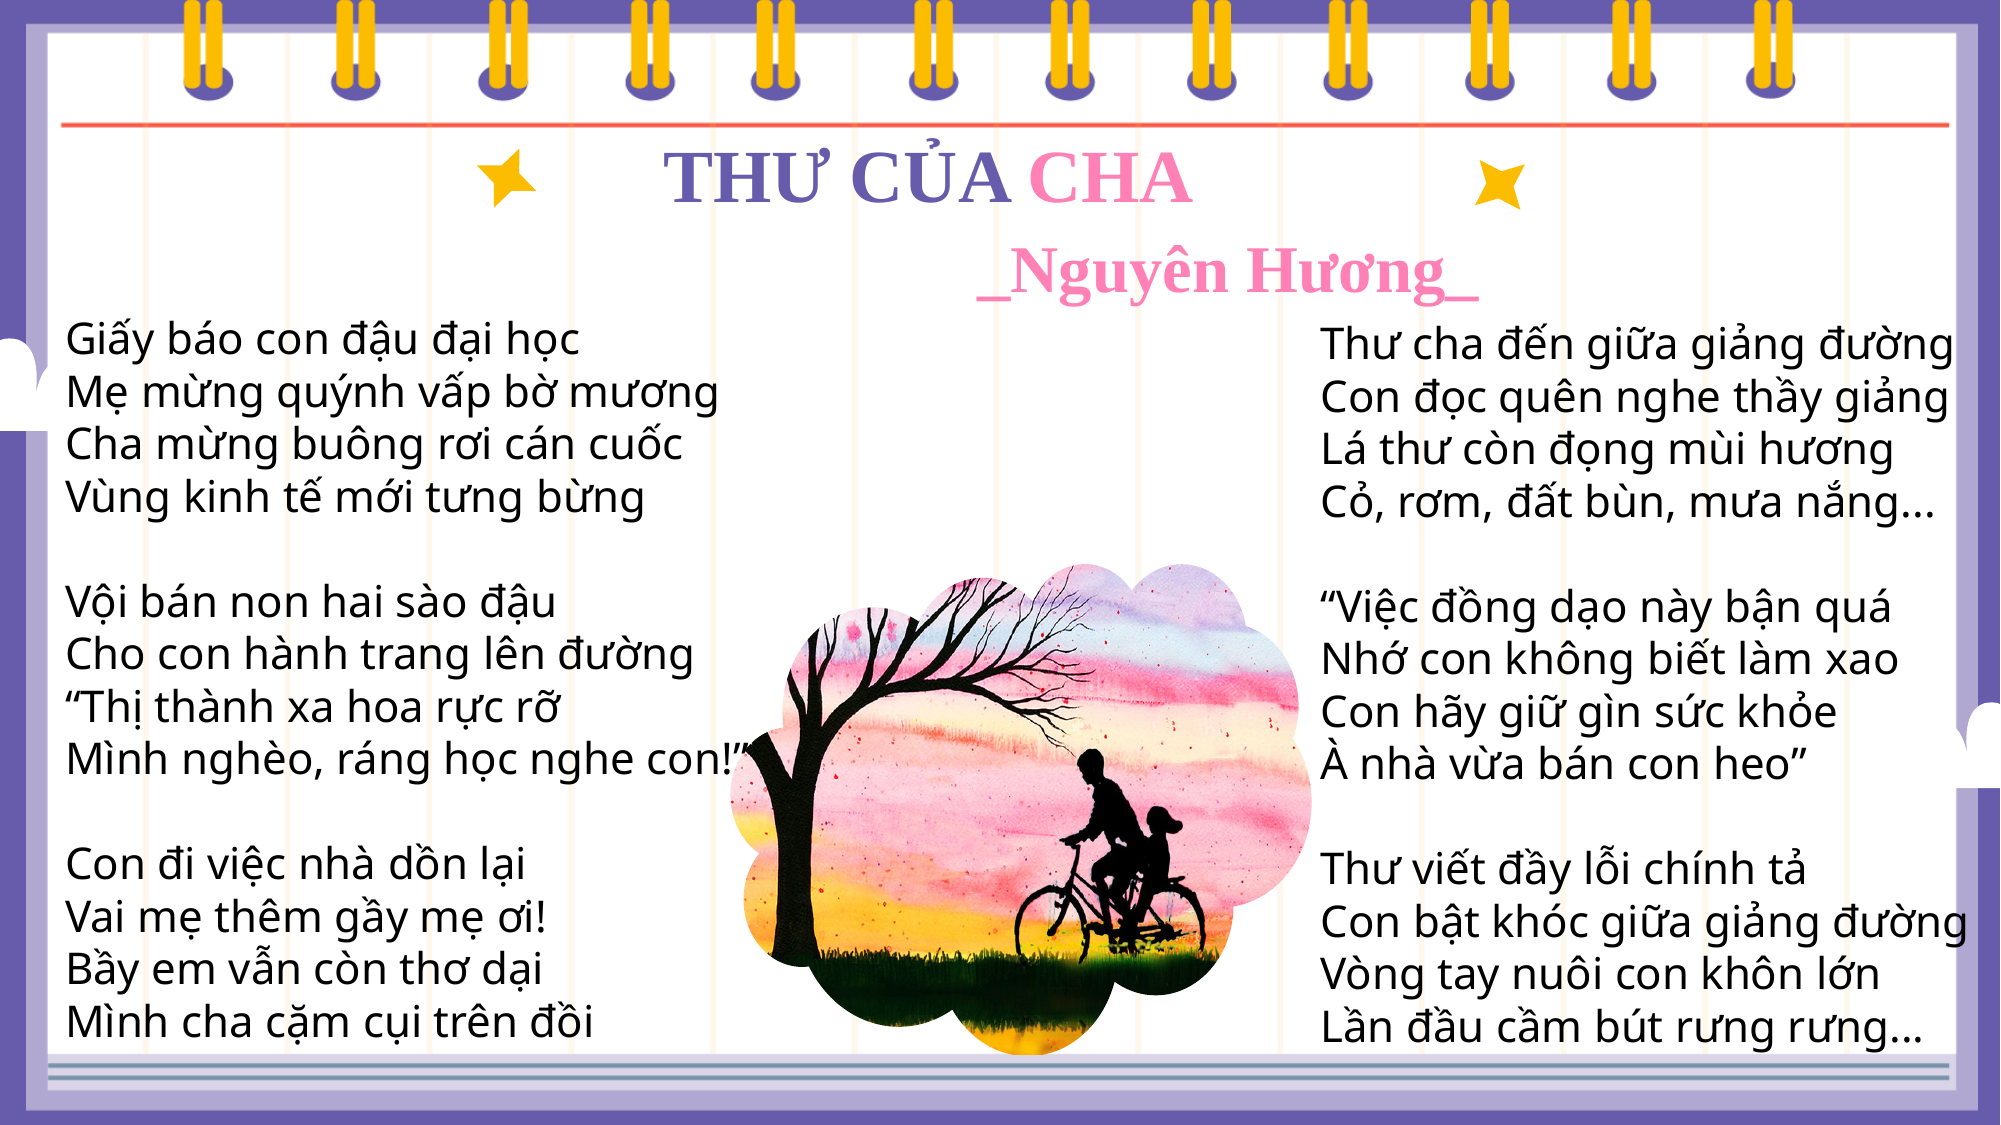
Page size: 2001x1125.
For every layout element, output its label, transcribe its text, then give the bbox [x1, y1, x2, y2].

text_box [1475, 159, 1525, 210]
picture [26, 0, 1978, 1111]
title THƯ CỦA CHA _Nguyên Hương_ [84, 107, 1773, 233]
text_box [476, 148, 537, 208]
text_box Giấy báo con đậu đại học Mẹ mừng quýnh vấp bờ mương Cha mừng buông rơi cán cuốc Vùng kinh tế mới tưng bừng Vội bán non hai sào đậu Cho con hành trang lên đường “Thị thành xa hoa rực rỡ Mình nghèo, ráng học nghe con!” Con đi việc nhà dồn lại Vai mẹ thêm gầy mẹ ơi! Bầy em vẫn còn thơ dại Mình cha cặm cụi trên đồi [50, 303, 1127, 1125]
picture [26, 431, 50, 1111]
text_box Thư cha đến giữa giảng đường Con đọc quên nghe thầy giảng Lá thư còn đọng mùi hương Cỏ, rơm, đất bùn, mưa nắng... “Việc đồng dạo này bận quá Nhớ con không biết làm xao Con hãy giữ gìn sức khỏe À nhà vừa bán con heo” Thư viết đầy lỗi chính tả Con bật khóc giữa giảng đường Vòng tay nuôi con khôn lớn Lần đầu cầm bút rưng rưng... [1305, 256, 2000, 1059]
